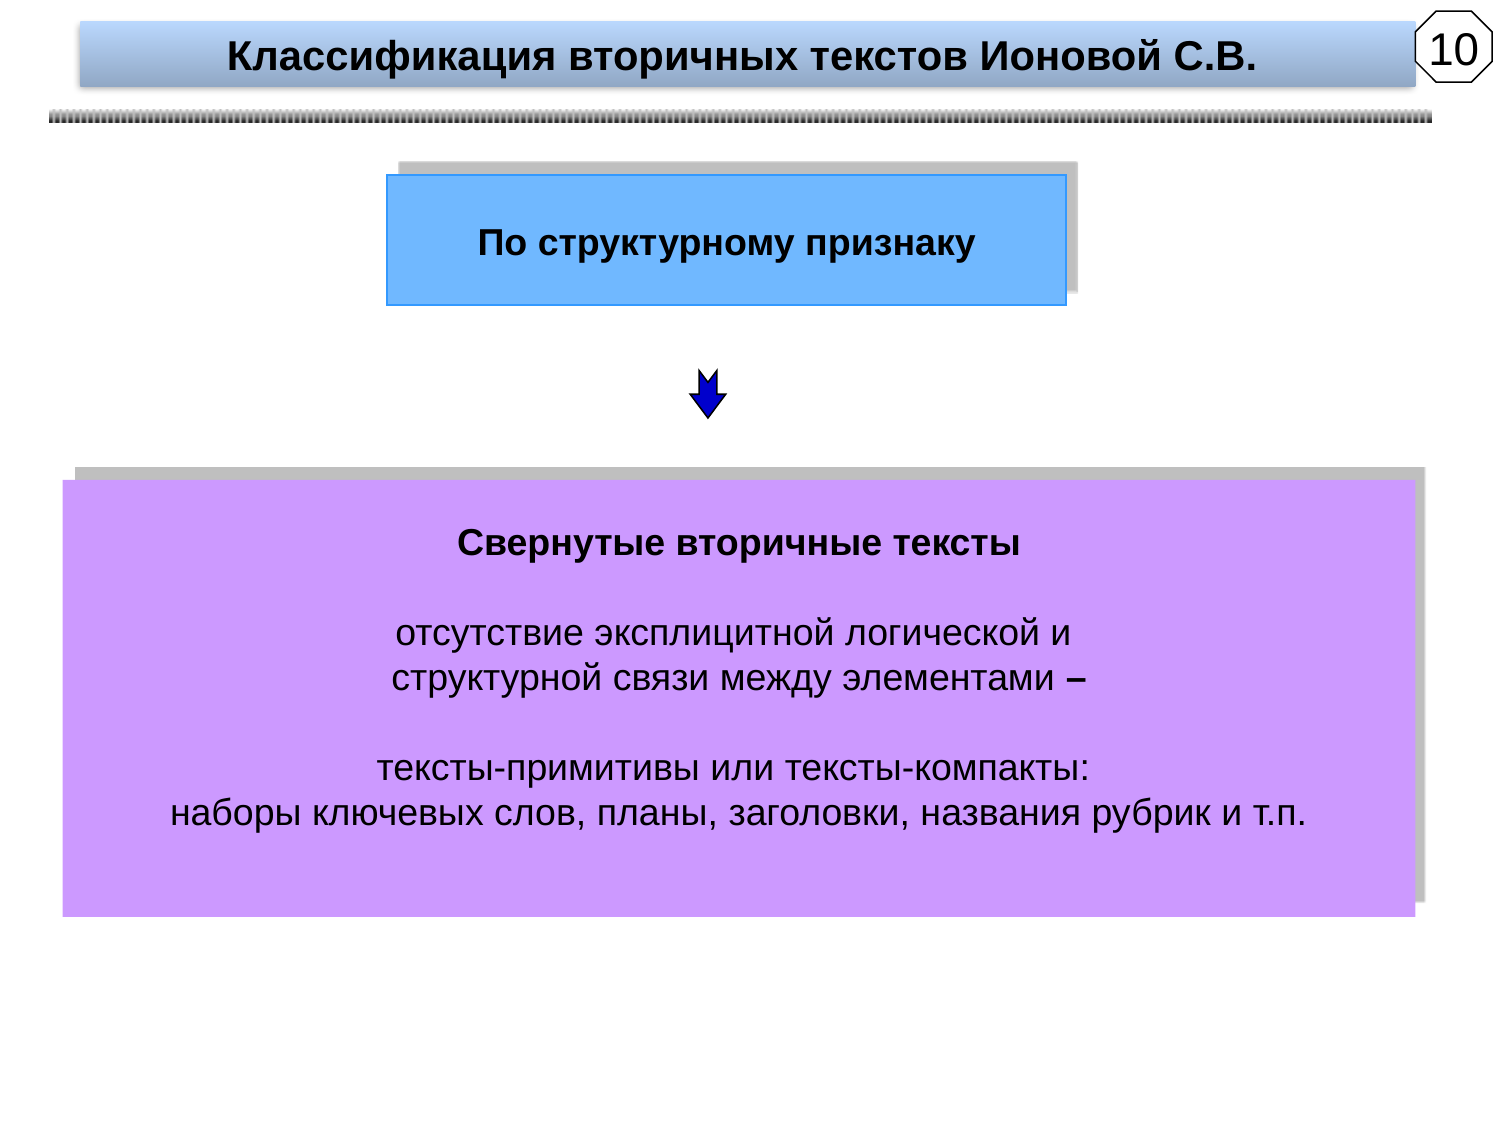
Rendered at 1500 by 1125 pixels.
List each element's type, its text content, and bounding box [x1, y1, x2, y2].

text_box Свернутые вторичные тексты отсутствие эксплицитной логической и структурной связи между элементами – тексты-примитивы или тексты-компакты: наборы ключевых слов, планы, заголовки, названия рубрик и т.п. [62, 479, 1416, 917]
picture [49, 109, 1432, 124]
text_box По структурному признаку [387, 175, 1067, 306]
text_box Классификация вторичных текстов Ионовой С.В. [80, 21, 1416, 87]
text_box 10 [1415, 11, 1493, 83]
text_box [690, 370, 726, 418]
